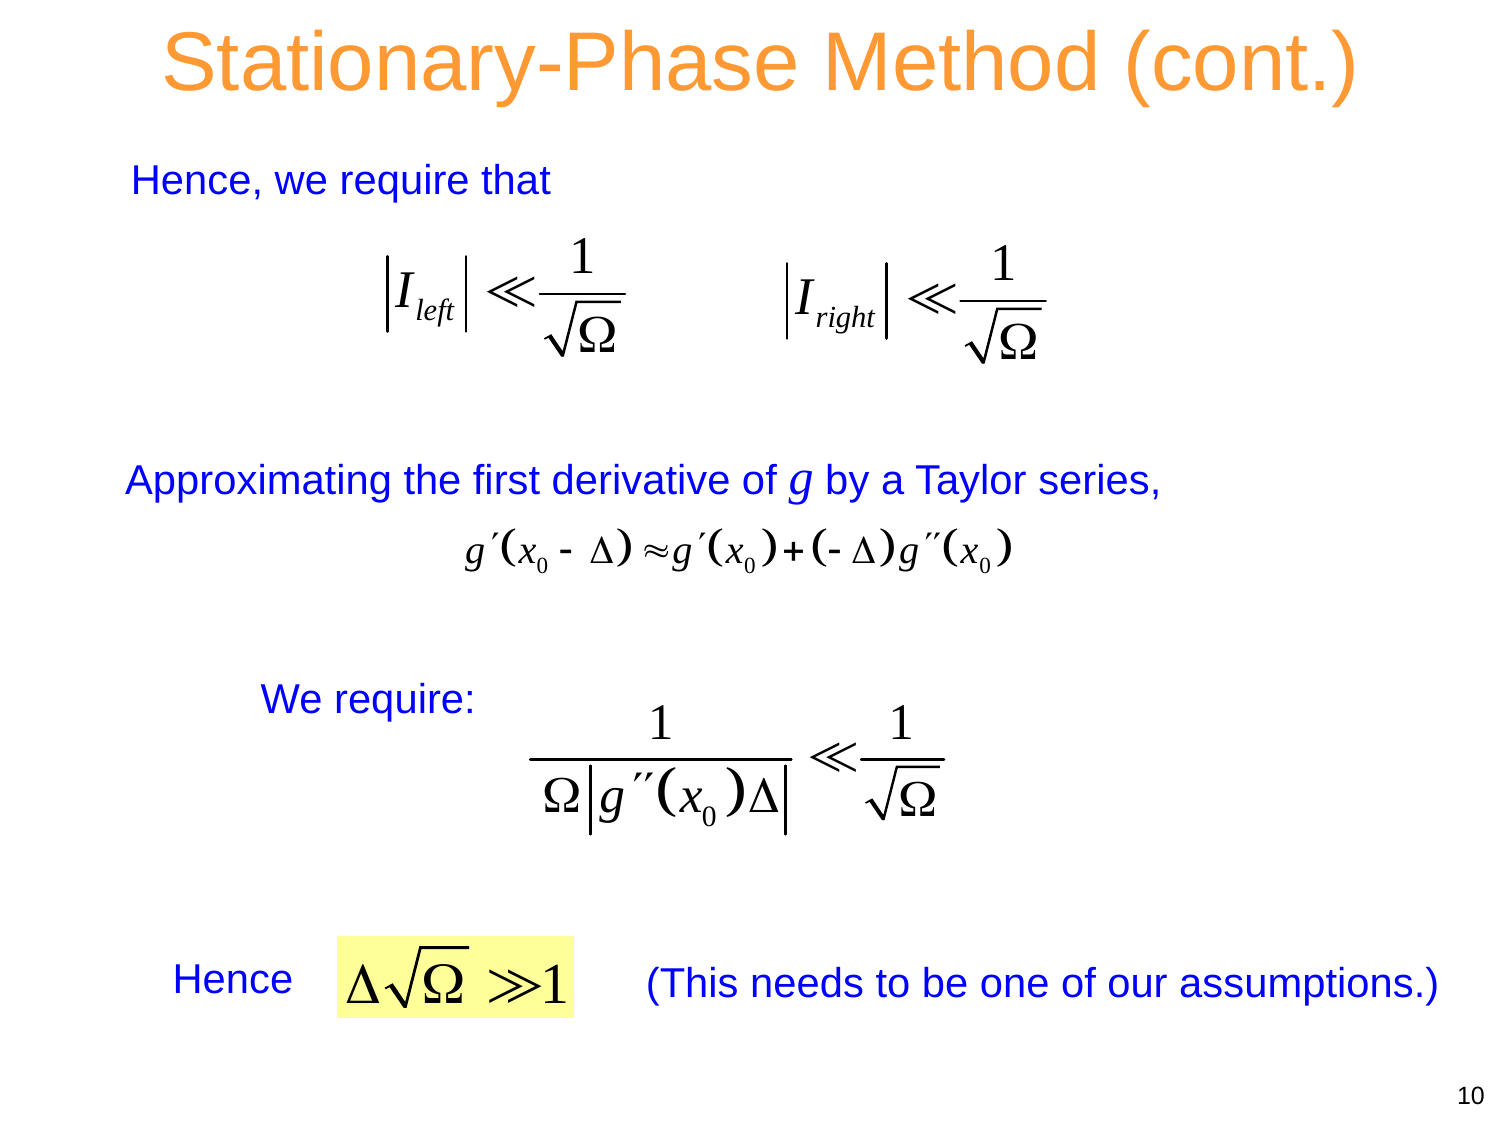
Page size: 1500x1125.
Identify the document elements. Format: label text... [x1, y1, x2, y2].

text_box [336, 935, 574, 1019]
text_box We require: [245, 664, 491, 730]
text_box (This needs to be one of our assumptions.) [631, 948, 1455, 1014]
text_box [521, 690, 954, 845]
text_box Stationary-Phase Method (cont.) [121, 0, 1401, 115]
text_box Approximating the first derivative of g by a Taylor series, [110, 437, 1177, 513]
text_box Hence [157, 944, 309, 1010]
text_box Hence, we require that [116, 145, 566, 210]
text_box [776, 230, 1059, 377]
slide_number 10 [1149, 1065, 1500, 1125]
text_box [457, 519, 1017, 588]
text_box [377, 223, 638, 370]
